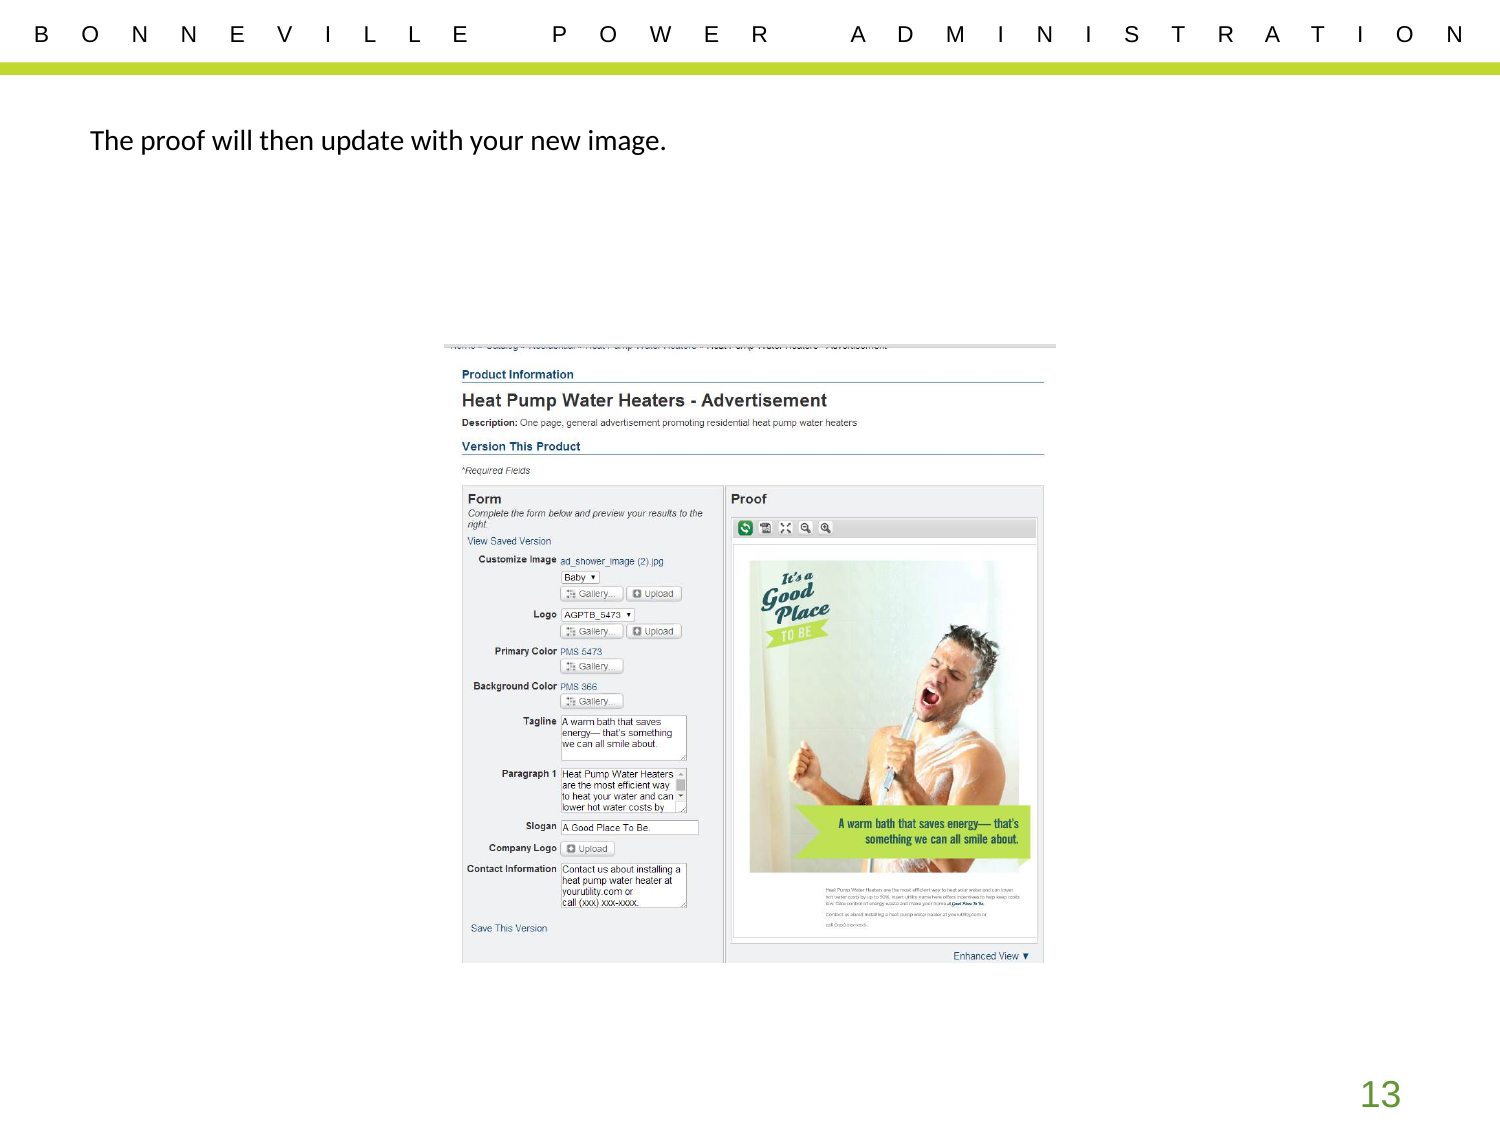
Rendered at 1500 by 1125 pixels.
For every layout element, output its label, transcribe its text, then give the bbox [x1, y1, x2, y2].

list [444, 344, 1056, 963]
slide_number 13 [1324, 1062, 1437, 1116]
title The proof will then update with your new image. [75, 45, 1425, 233]
